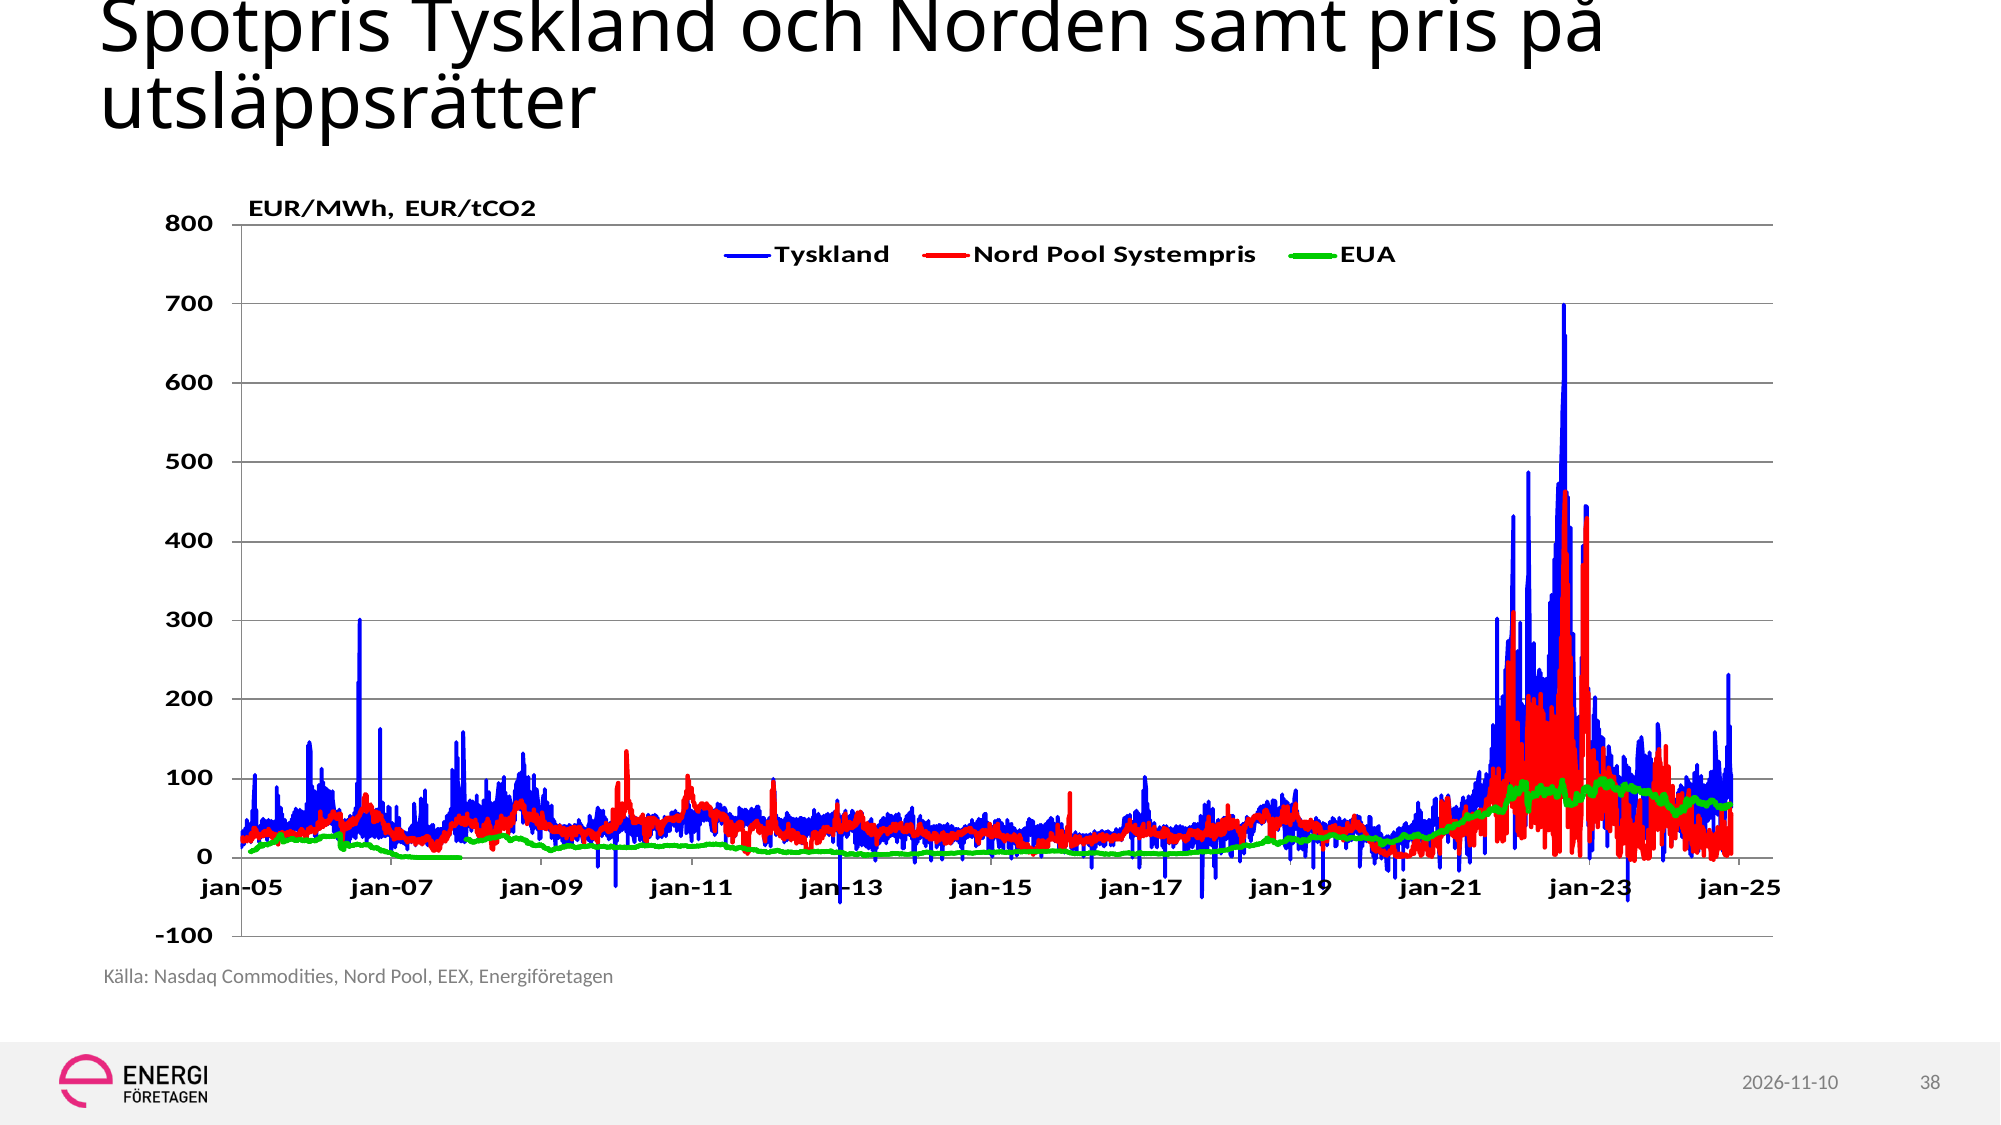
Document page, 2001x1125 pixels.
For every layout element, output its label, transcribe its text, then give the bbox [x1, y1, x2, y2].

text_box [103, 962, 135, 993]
picture [141, 175, 1820, 1004]
slide_number 38 [1882, 1068, 1941, 1099]
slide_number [1742, 1068, 1854, 1099]
picture [59, 1054, 207, 1108]
title Spotpris Tyskland och Norden samt pris på utsläppsrätter [99, 30, 1900, 144]
